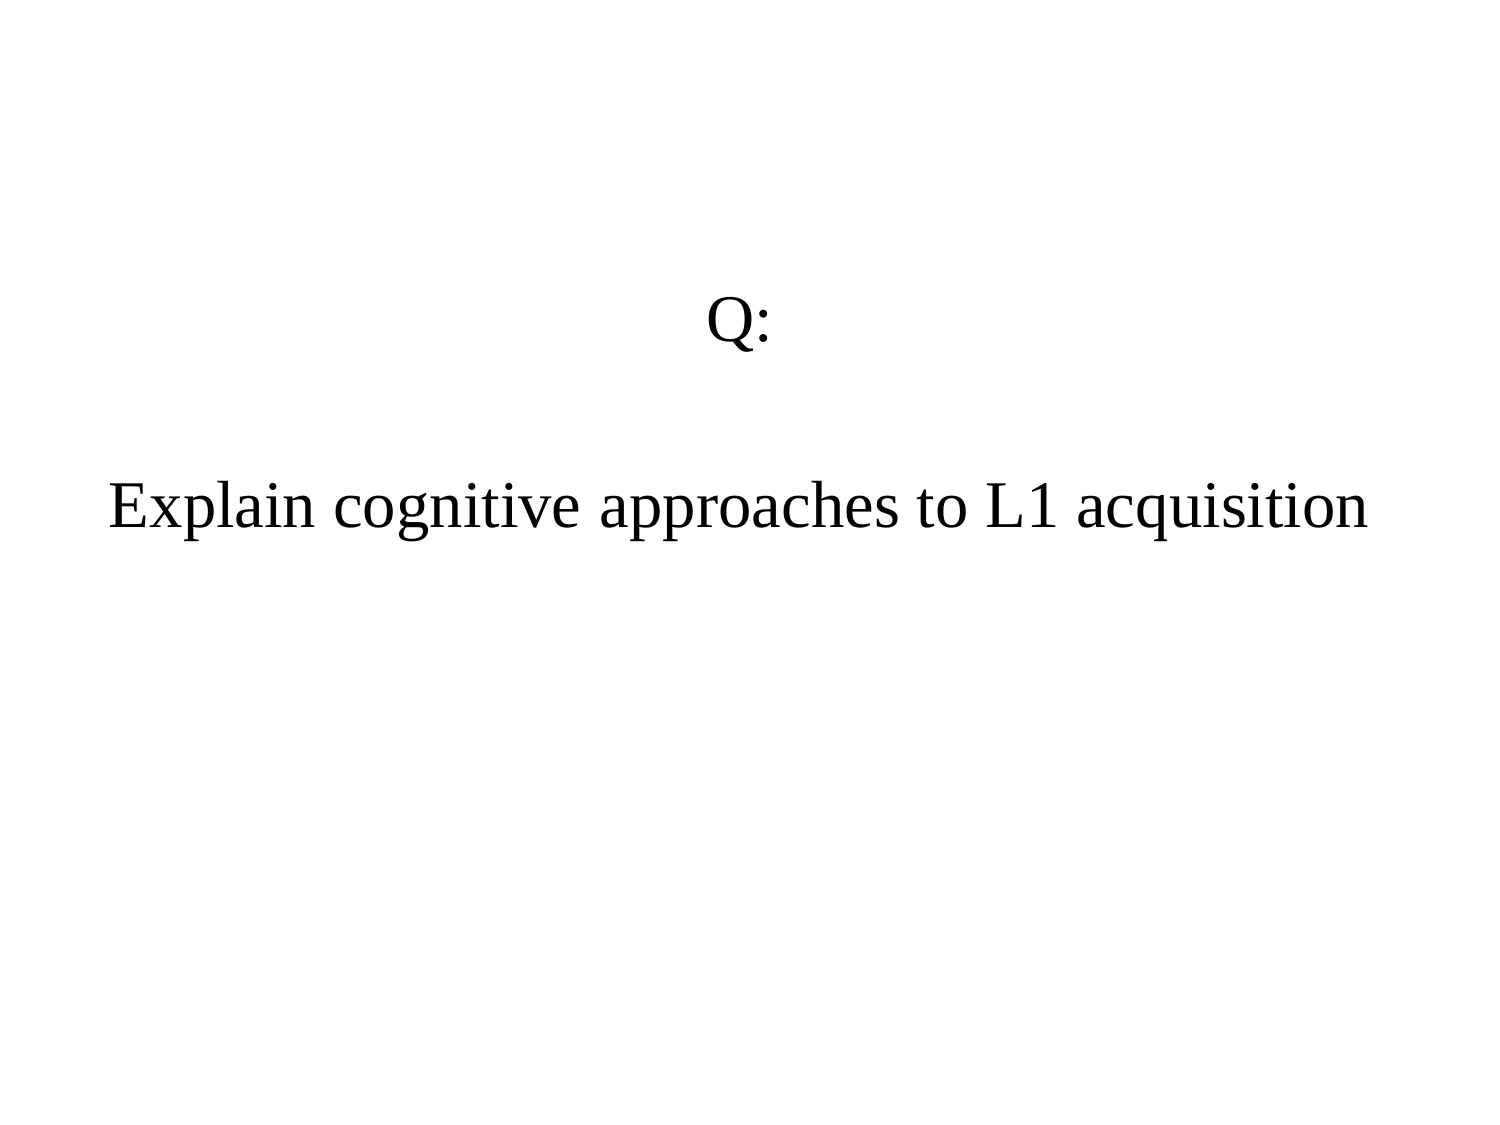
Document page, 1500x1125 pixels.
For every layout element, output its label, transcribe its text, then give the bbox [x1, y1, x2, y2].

list Q: Explain cognitive approaches to L1 acquisition [64, 267, 1415, 1005]
